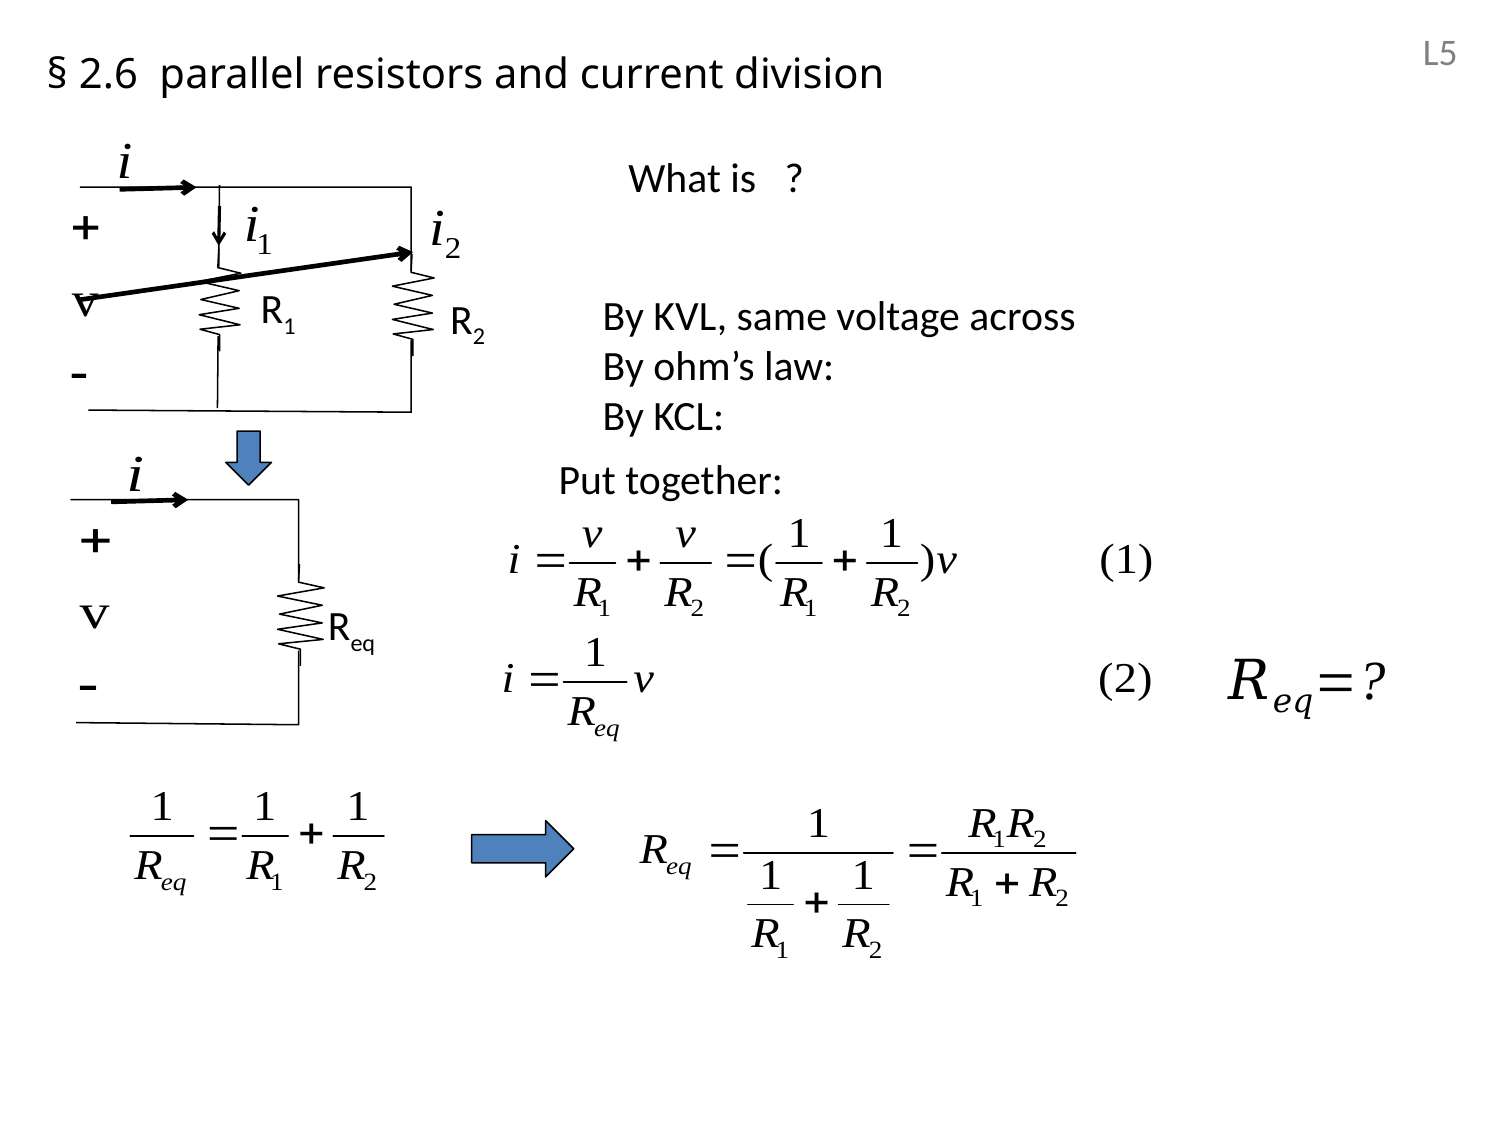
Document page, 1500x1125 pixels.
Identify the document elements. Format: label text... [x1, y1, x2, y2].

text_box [110, 499, 189, 503]
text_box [496, 624, 1209, 750]
text_box § 2.6 parallel resistors and current division [31, 39, 900, 105]
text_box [502, 505, 1161, 623]
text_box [119, 186, 197, 190]
text_box [237, 431, 261, 437]
text_box L5 [1408, 20, 1473, 81]
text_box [62, 126, 505, 413]
text_box Put together: [543, 445, 808, 504]
text_box [471, 820, 574, 877]
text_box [631, 795, 1086, 967]
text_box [122, 779, 394, 904]
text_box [69, 439, 409, 725]
